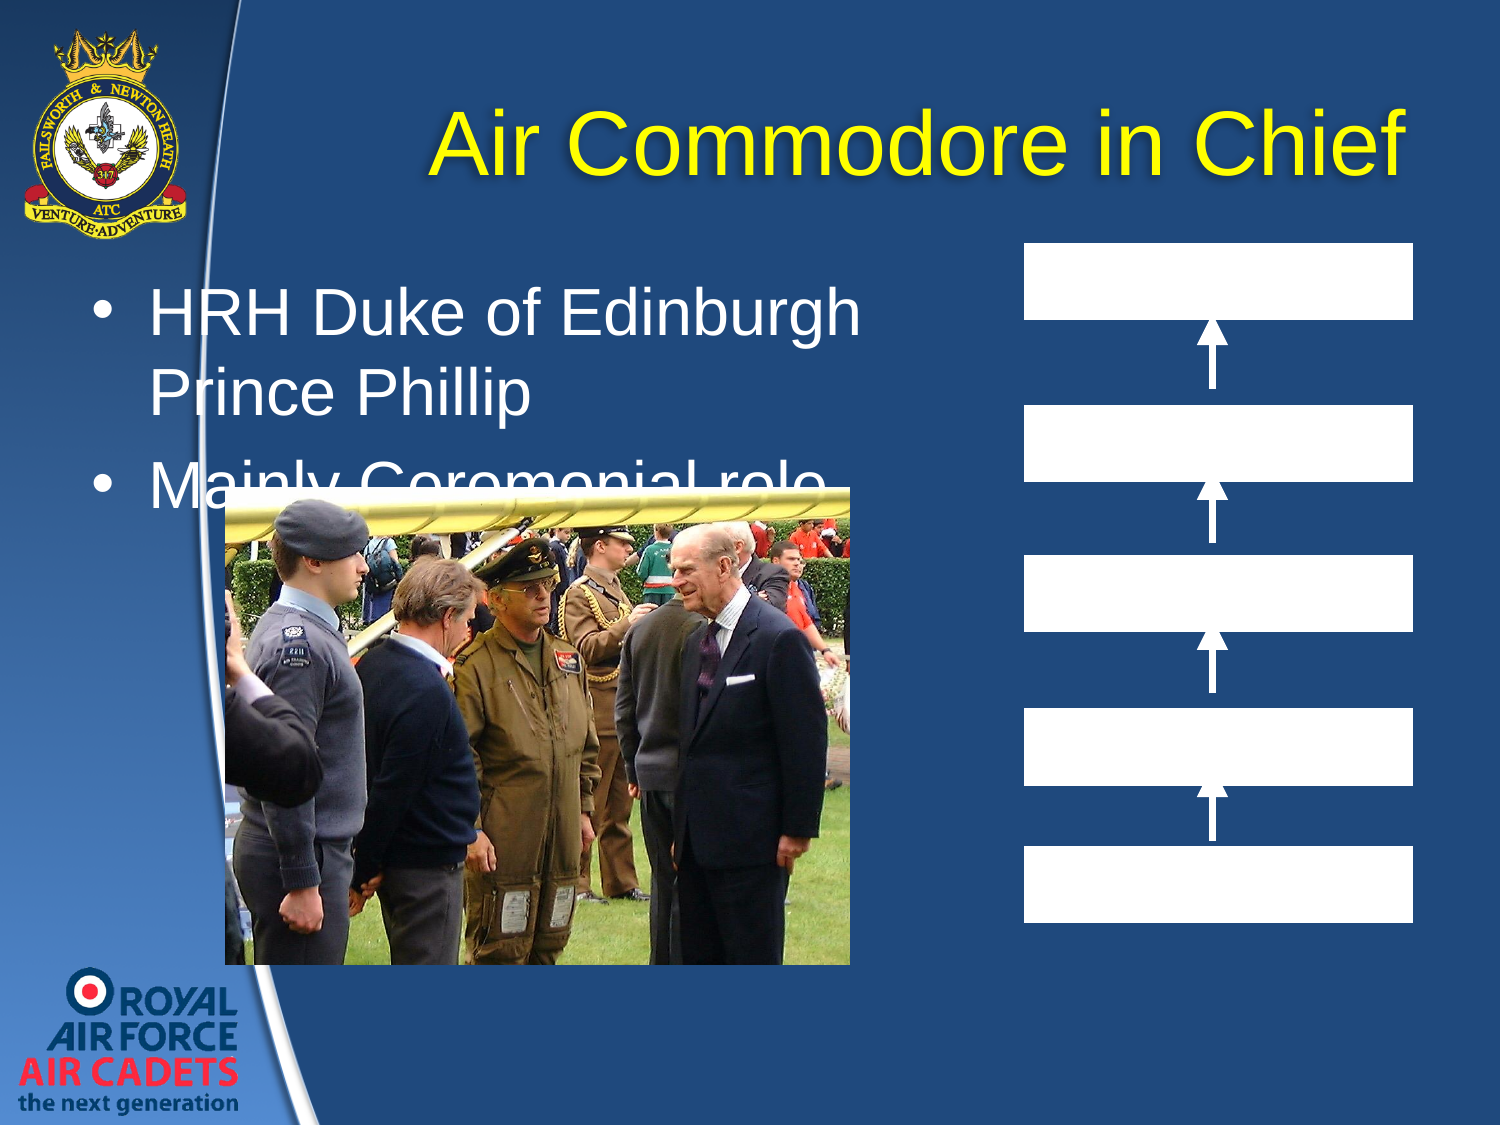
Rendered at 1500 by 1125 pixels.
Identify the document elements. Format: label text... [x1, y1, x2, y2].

list HRH Duke of Edinburgh Prince Phillip Mainly Ceremonial role [76, 261, 968, 1004]
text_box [1024, 243, 1413, 923]
picture [0, 0, 1500, 1125]
title Air Commodore in Chief [315, 45, 1500, 233]
